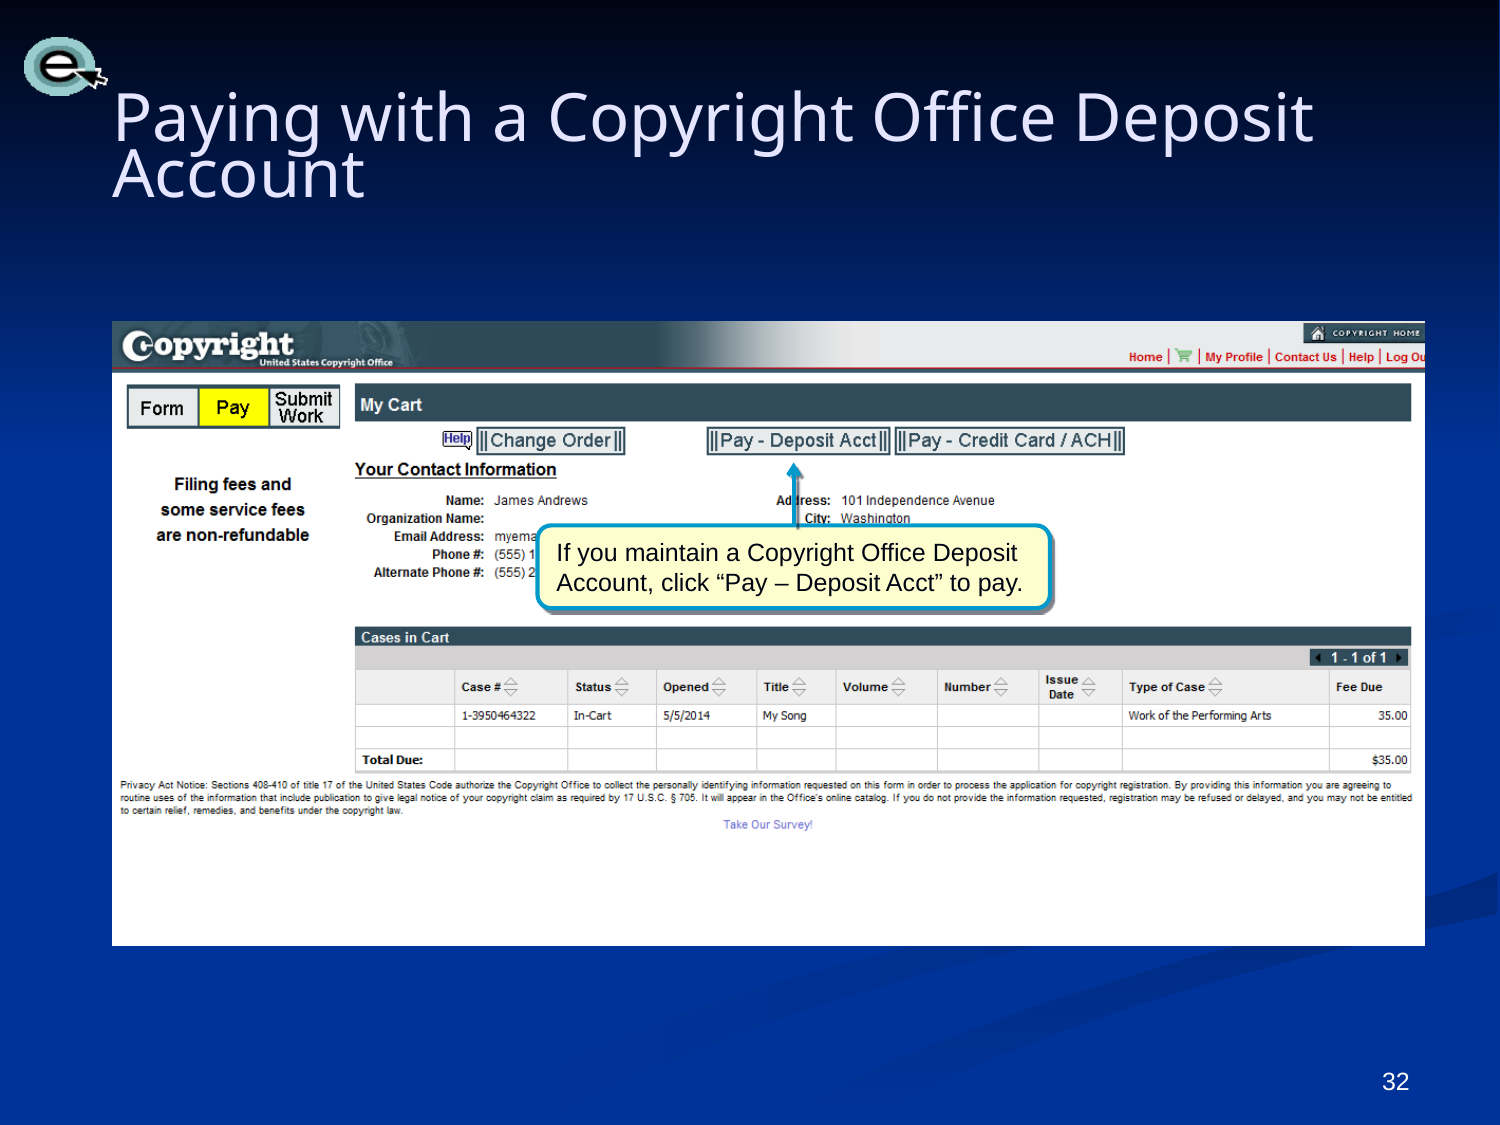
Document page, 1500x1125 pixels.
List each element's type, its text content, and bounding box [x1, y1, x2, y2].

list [111, 321, 1426, 946]
title Paying with a Copyright Office Deposit Account [112, 75, 1425, 230]
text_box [537, 462, 1051, 610]
slide_number 32 [1074, 1025, 1425, 1104]
picture [24, 37, 112, 96]
